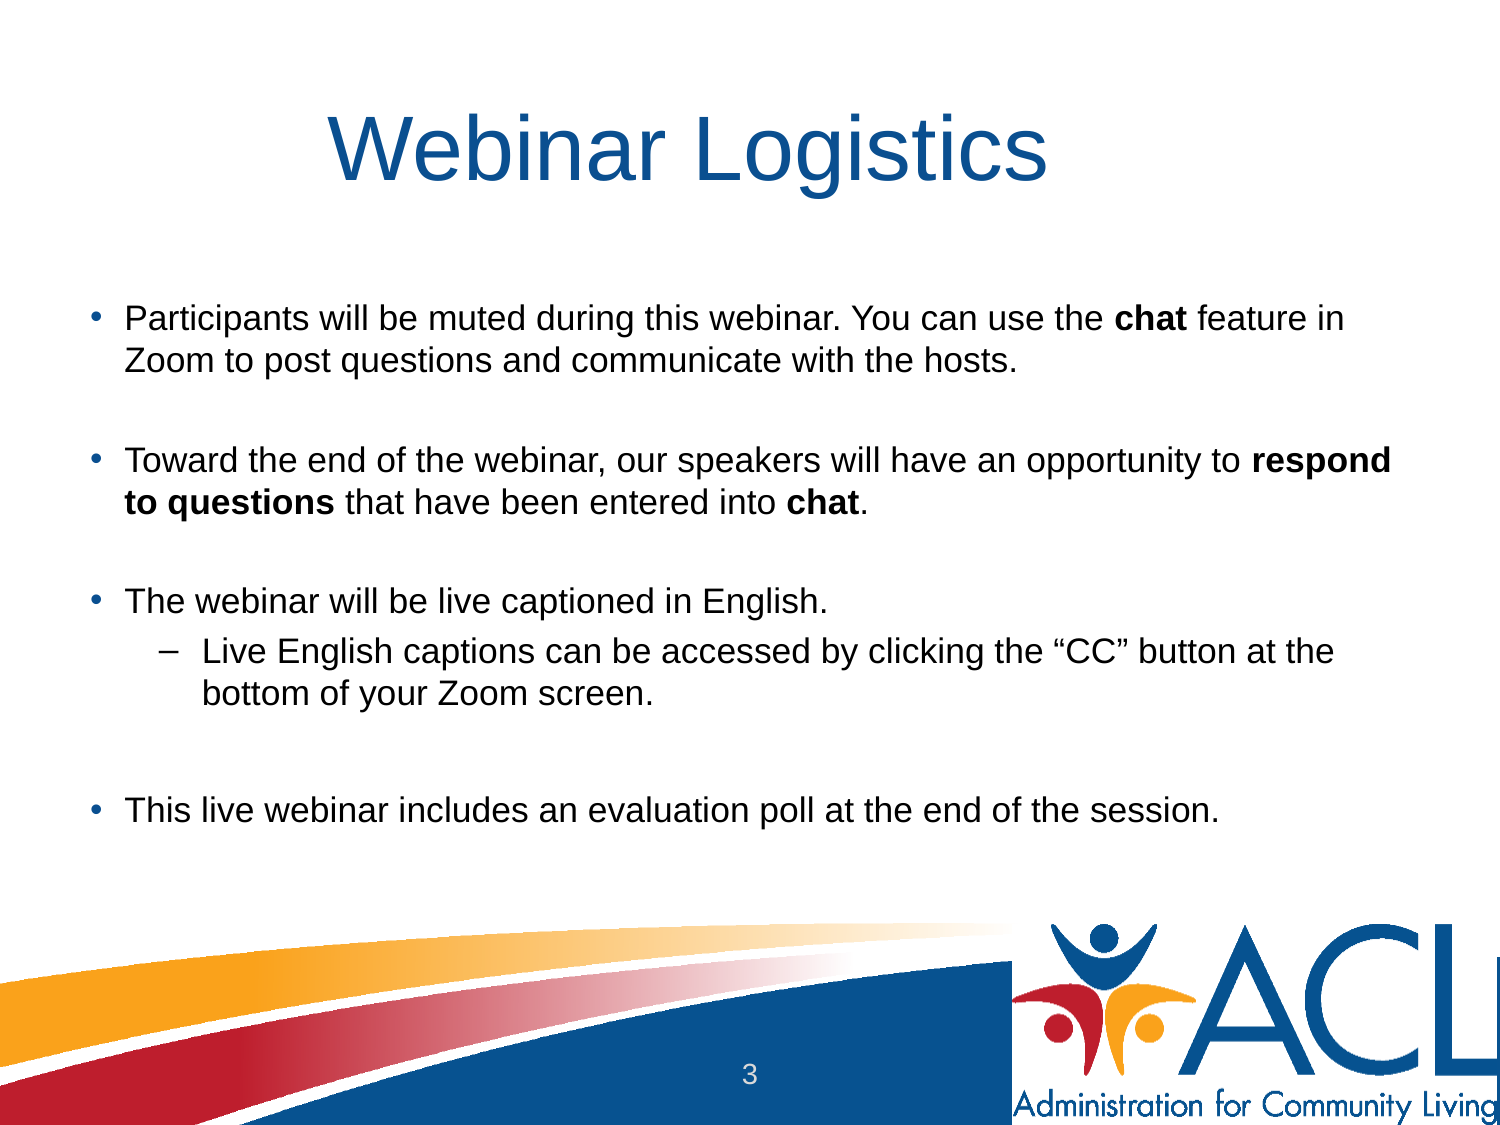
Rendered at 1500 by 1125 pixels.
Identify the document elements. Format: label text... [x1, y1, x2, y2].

picture [0, 887, 1500, 1125]
slide_number 3 [575, 1042, 925, 1103]
title Webinar Logistics [312, 50, 1138, 238]
list Participants will be muted during this webinar. You can use the chat feature in Zoom to post questions and communicate with the hosts. Toward the end of the webinar, our speakers will have an opportunity to respond to questions that have been entered into chat. The webinar will be live captioned in English. Live English captions can be accessed by clicking the “CC” button at the bottom of your Zoom screen. This live webinar includes an evaluation poll at the end of the session. [75, 287, 1425, 925]
